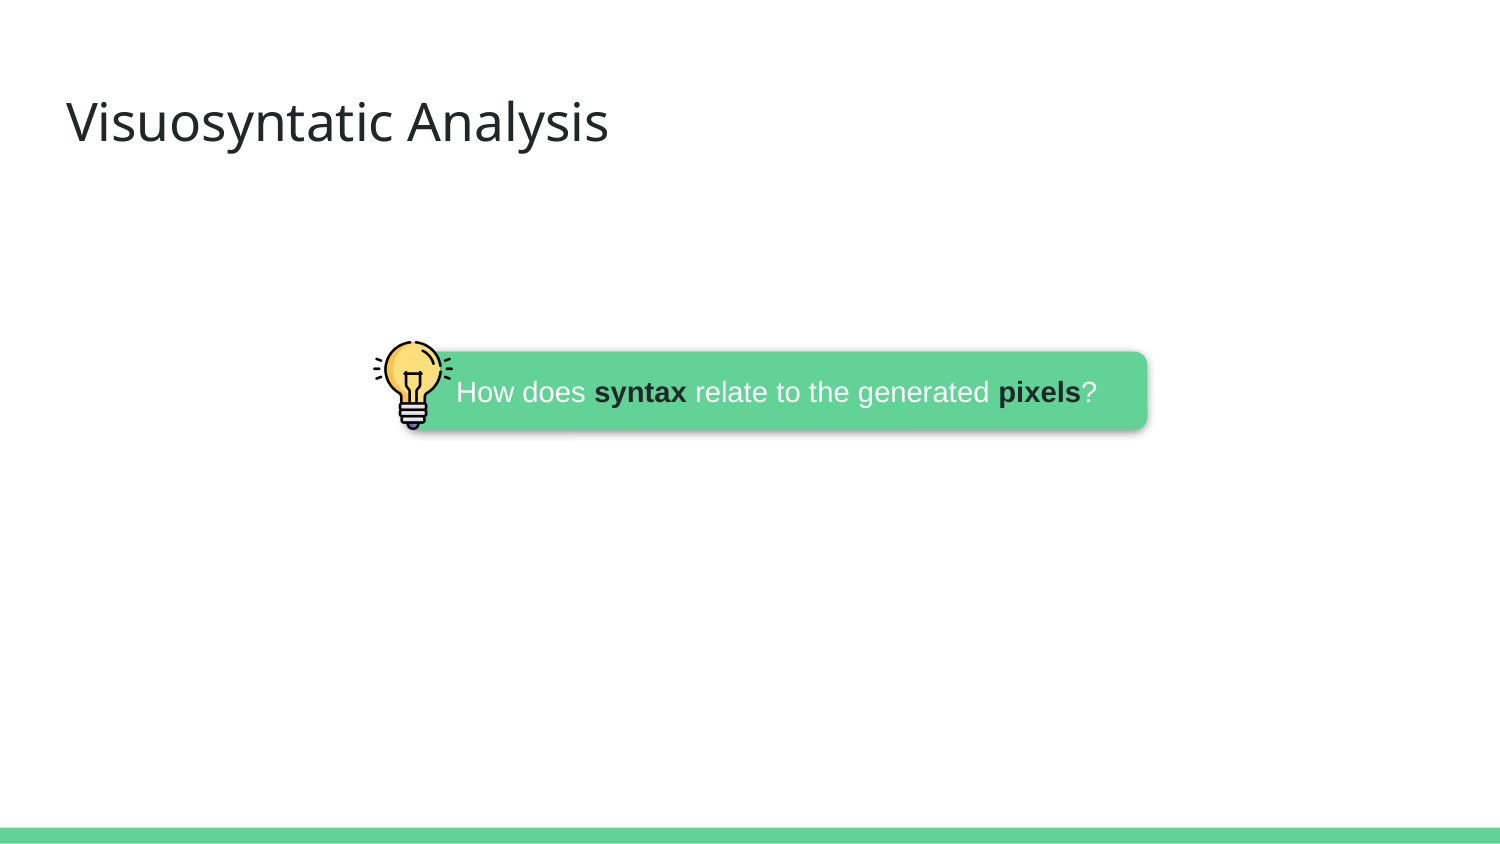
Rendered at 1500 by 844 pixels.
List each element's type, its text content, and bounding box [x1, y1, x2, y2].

picture [368, 341, 458, 431]
text_box How does syntax relate to the generated pixels? [462, 351, 1148, 431]
title Visuosyntatic Analysis [51, 72, 1449, 167]
